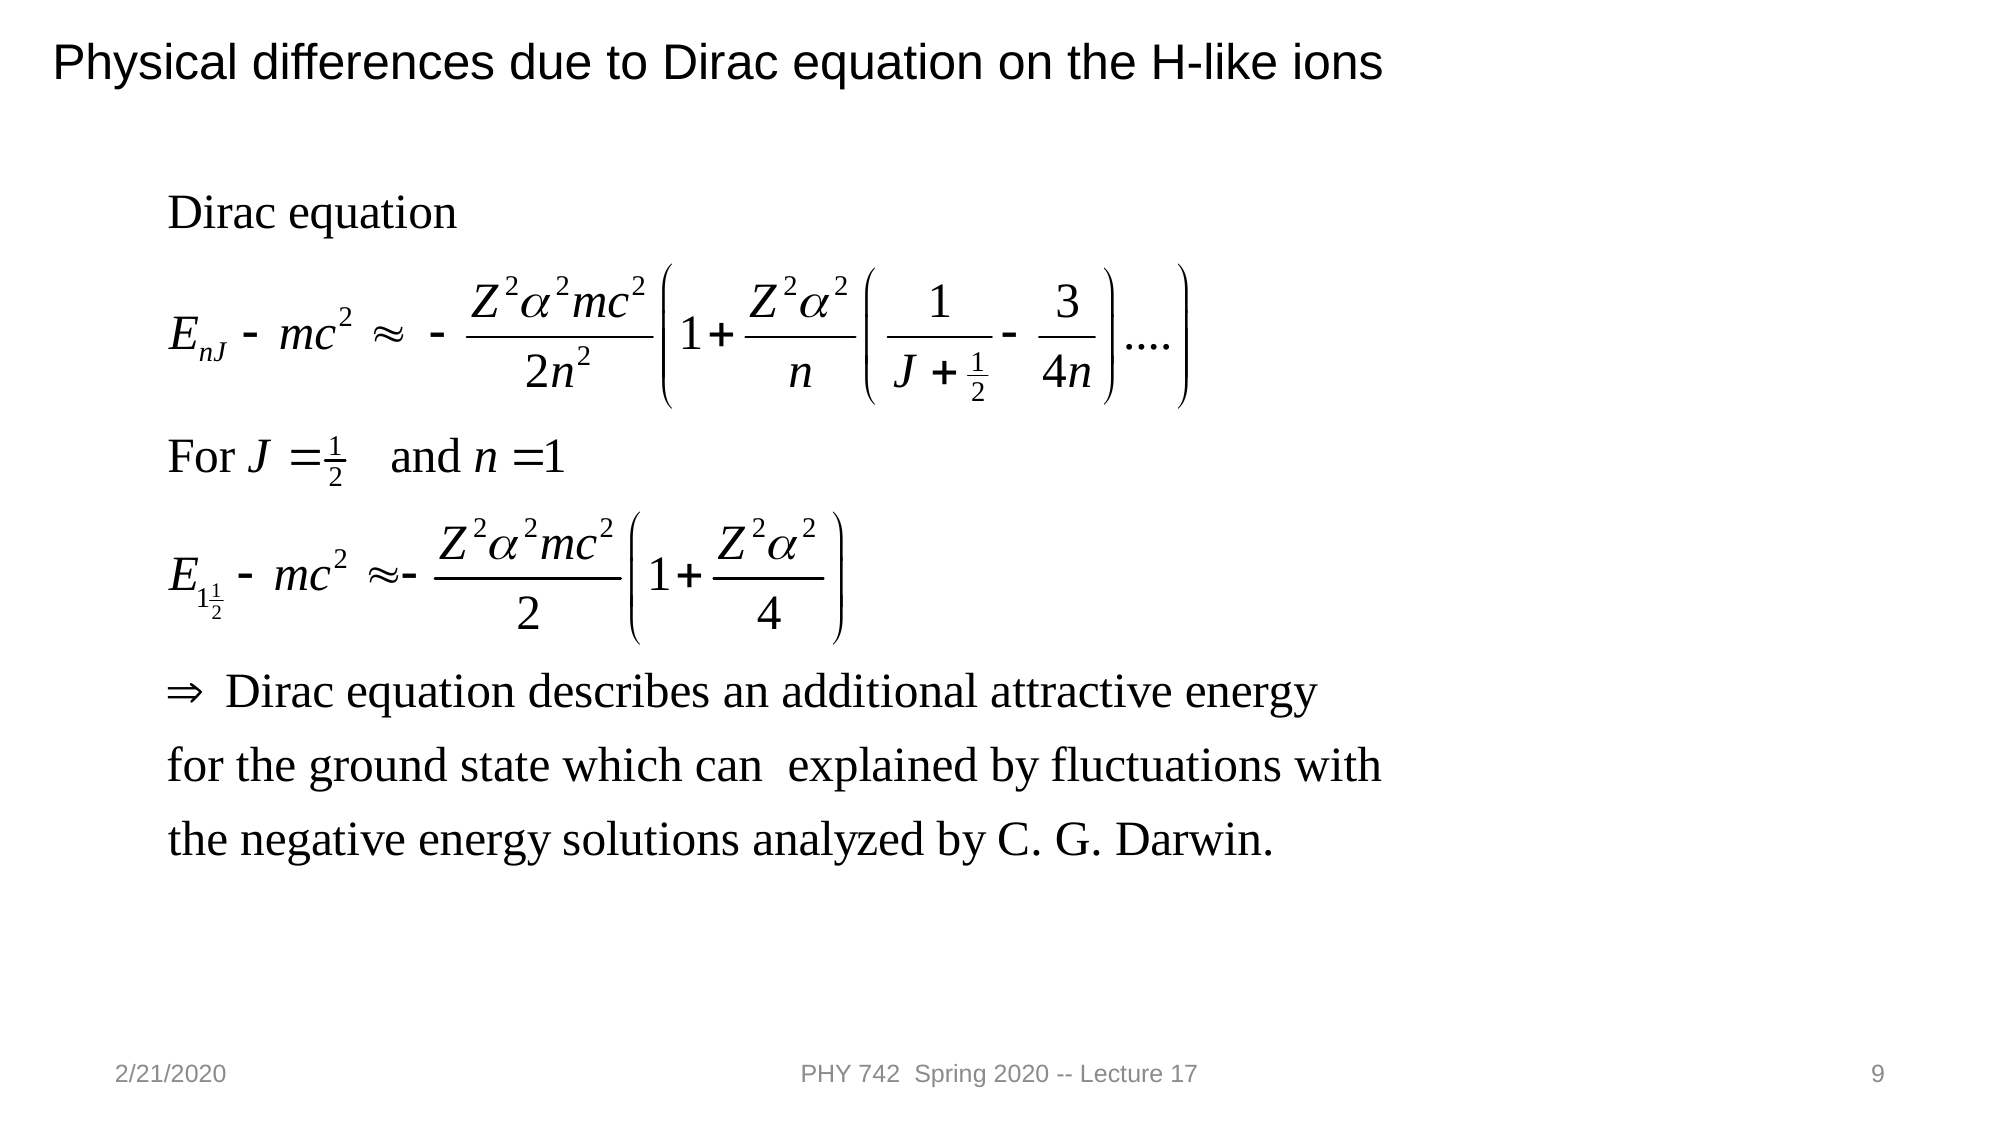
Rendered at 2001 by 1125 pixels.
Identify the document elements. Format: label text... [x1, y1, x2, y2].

slide_number 9 [1433, 1042, 1900, 1103]
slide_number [99, 1042, 567, 1103]
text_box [162, 187, 1391, 874]
text_box Physical differences due to Dirac equation on the H-like ions [37, 22, 1738, 98]
footer PHY 742 Spring 2020 -- Lecture 17 [683, 1042, 1317, 1103]
